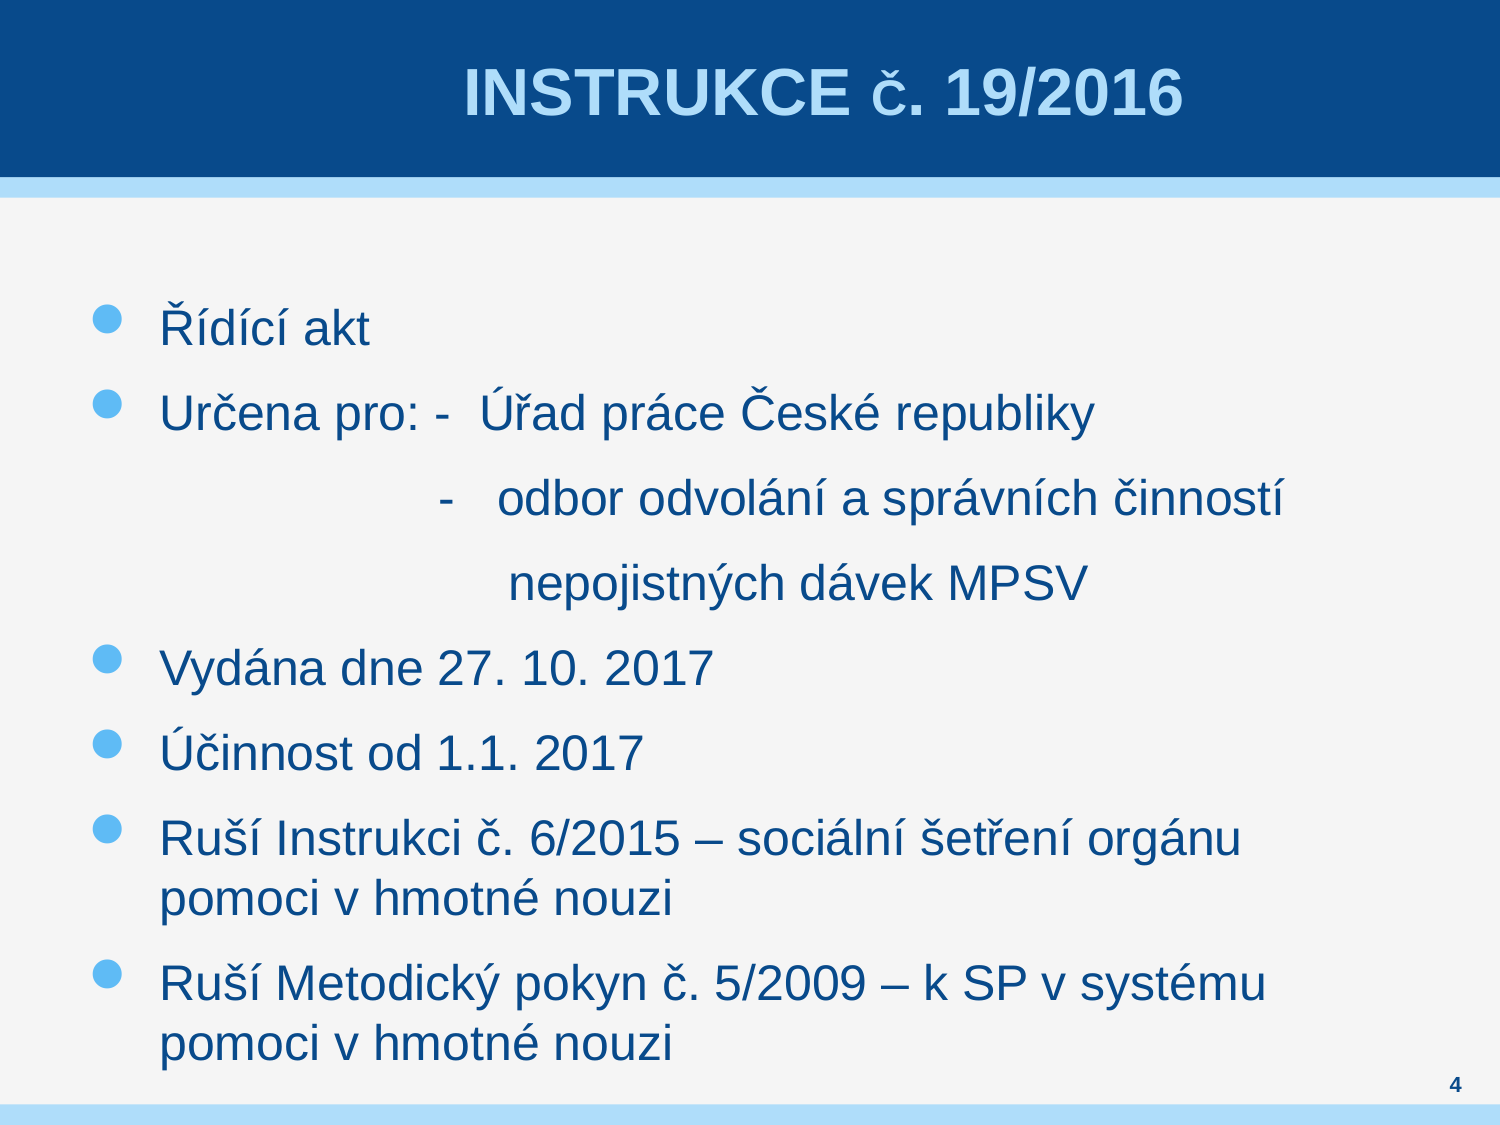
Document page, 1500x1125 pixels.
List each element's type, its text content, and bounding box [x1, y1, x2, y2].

slide_number 4 [1417, 1068, 1495, 1099]
title Instrukce č. 19/2016 [59, 0, 1441, 178]
list Řídící akt Určena pro: - Úřad práce České republiky - odbor odvolání a správních činností nepojistných dávek MPSV Vydána dne 27. 10. 2017 Účinnost od 1.1. 2017 Ruší Instrukci č. 6/2015 – sociální šetření orgánu pomoci v hmotné nouzi Ruší Metodický pokyn č. 5/2009 – k SP v systému pomoci v hmotné nouzi [88, 295, 1412, 1004]
